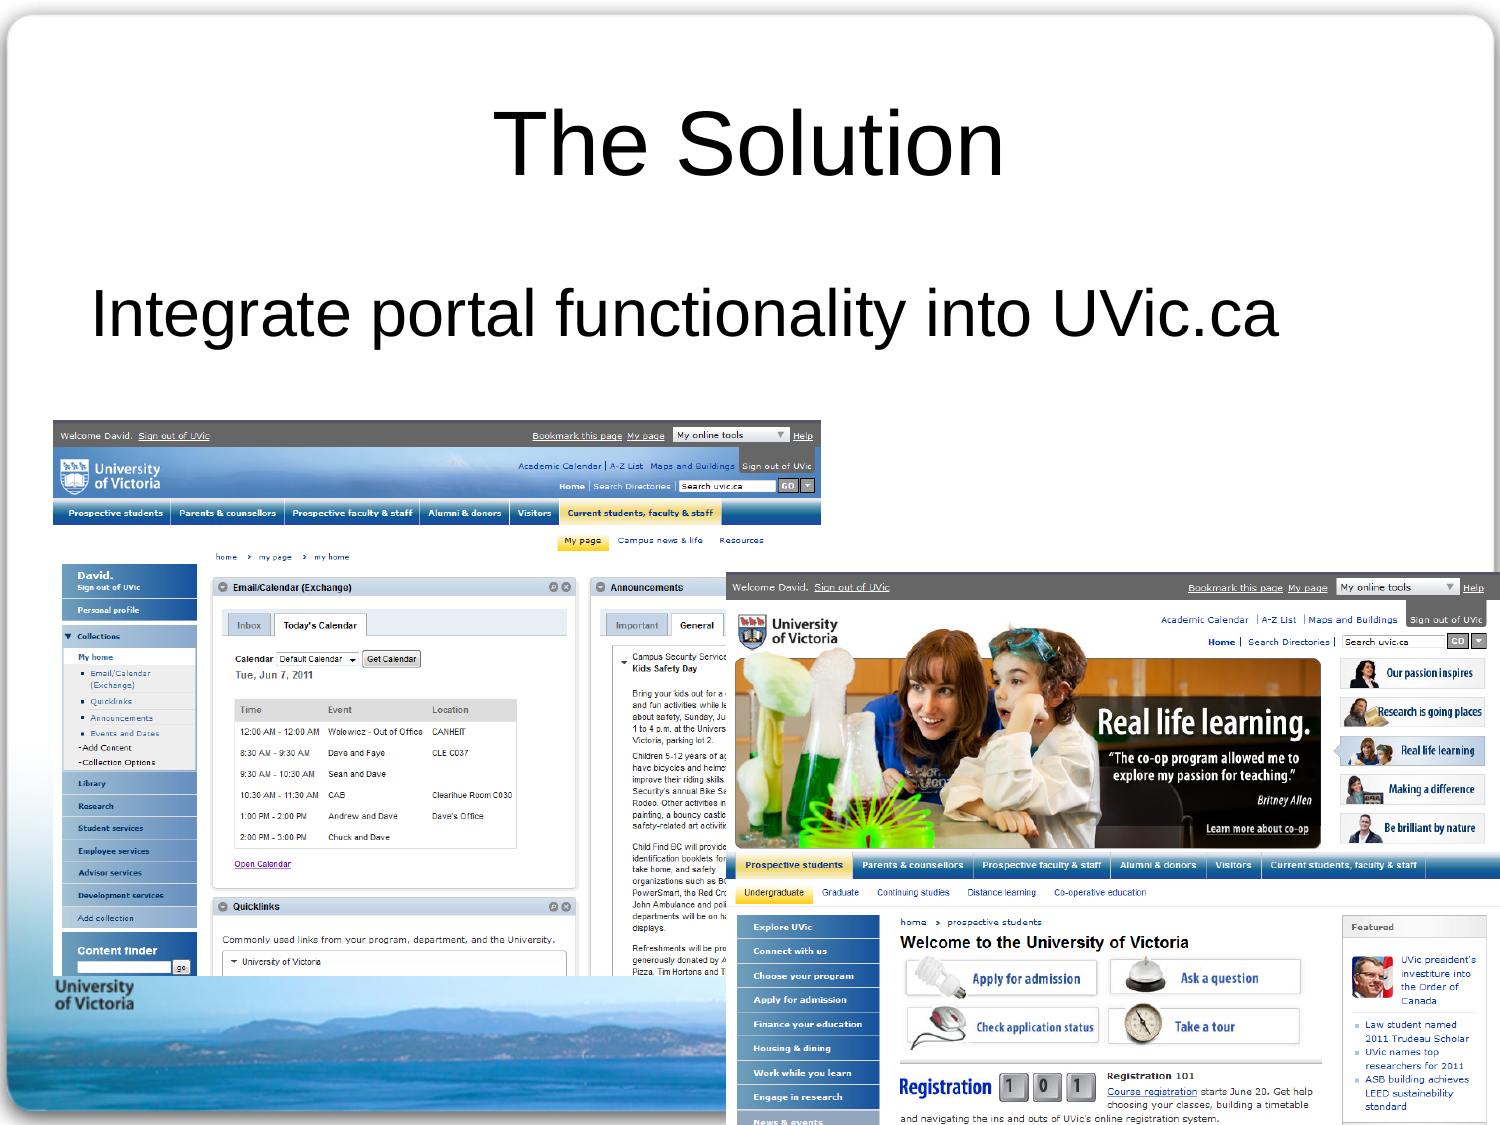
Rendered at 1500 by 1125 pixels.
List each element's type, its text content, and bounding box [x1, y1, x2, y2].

title The Solution [74, 44, 1426, 233]
list Integrate portal functionality into UVic.ca [74, 262, 1426, 421]
picture [0, 0, 1500, 1125]
